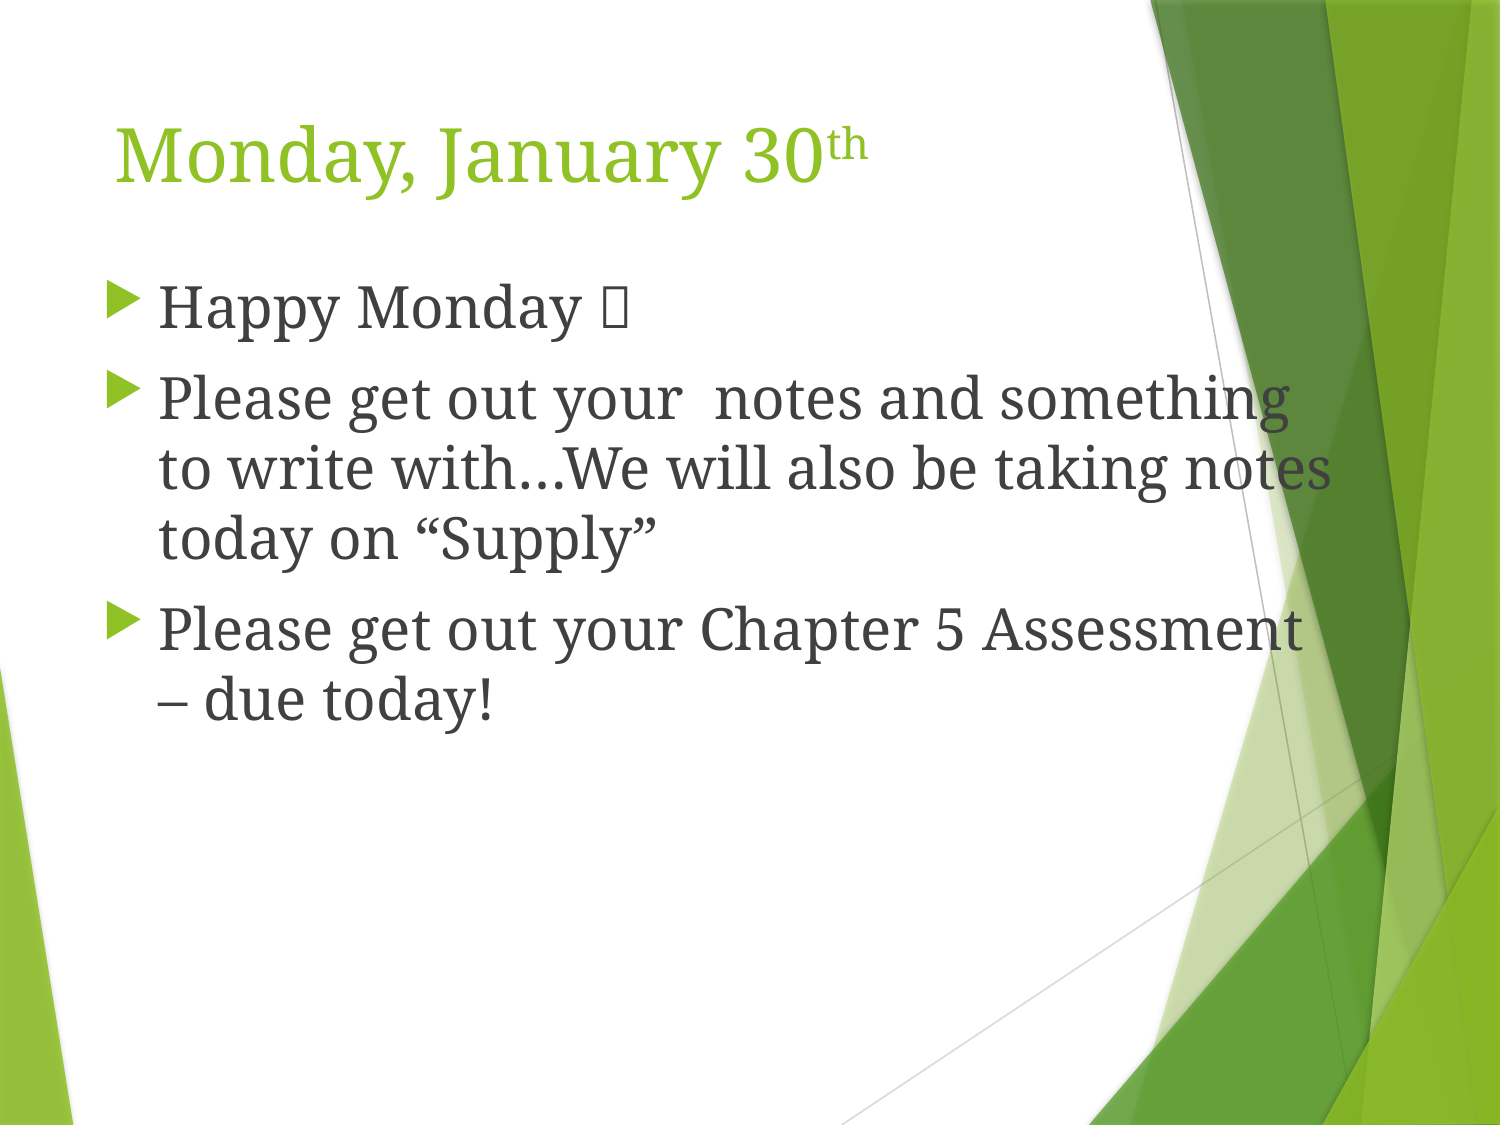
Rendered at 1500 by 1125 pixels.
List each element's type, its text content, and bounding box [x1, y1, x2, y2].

title Monday, January 30th [99, 99, 1142, 213]
list Happy Monday  Please get out your notes and something to write with…We will also be taking notes today on “Supply” Please get out your Chapter 5 Assessment – due today! [87, 262, 1363, 900]
